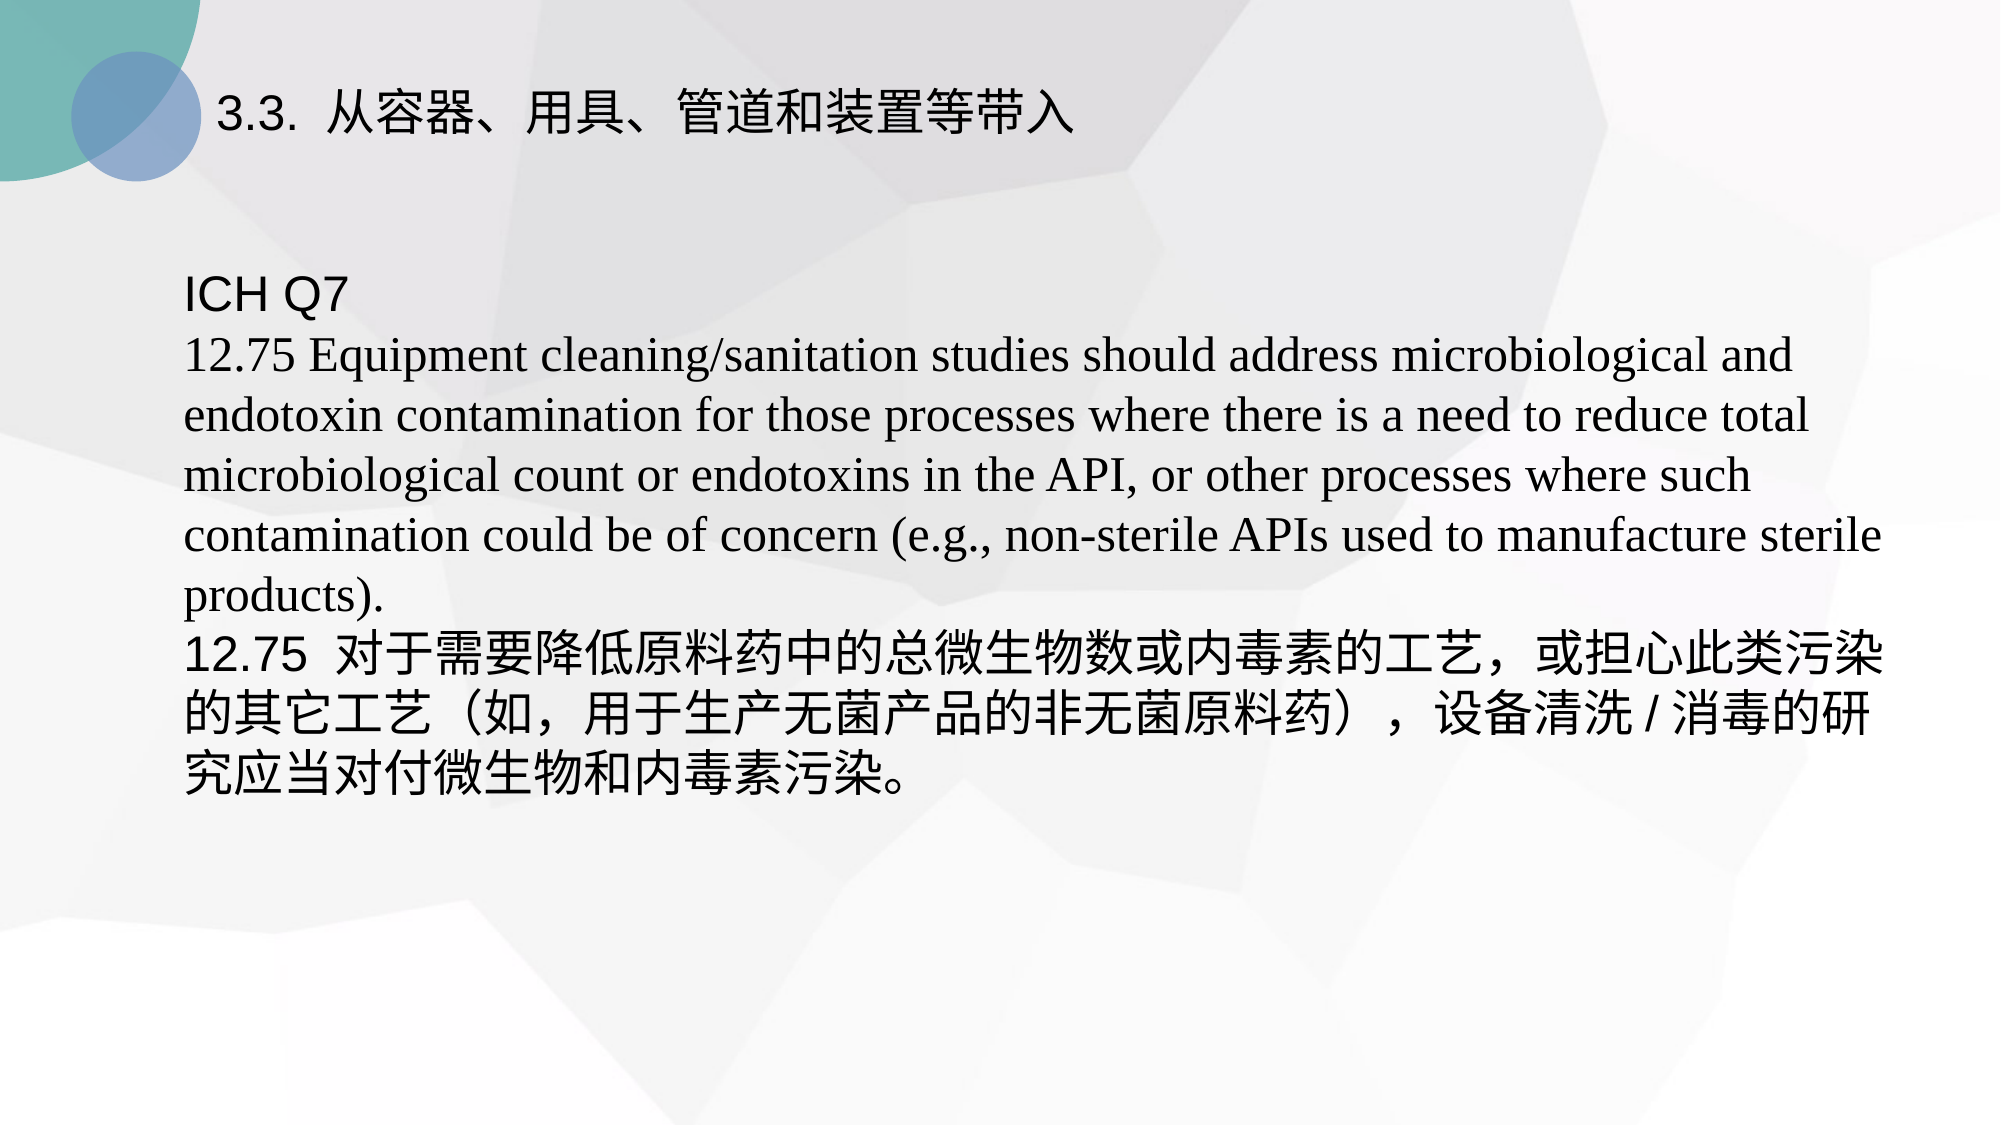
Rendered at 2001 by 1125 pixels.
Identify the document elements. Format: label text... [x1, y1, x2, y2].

text_box 3.3. 从容器、用具、管道和装置等带入 [201, 73, 1190, 149]
text_box ICH Q7 12.75 Equipment cleaning/sanitation studies should address microbiological and endotoxin contamination for those processes where there is a need to reduce total microbiological count or endotoxins in the API, or other processes where such contamination could be of concern (e.g., non-sterile APIs used to manufacture sterile products). 12.75 对于需要降低原料药中的总微生物数或内毒素的工艺，或担心此类污染的其它工艺（如，用于生产无菌产品的非无菌原料药），设备清洗/消毒的研究应当对付微生物和内毒素污染。 [168, 254, 1924, 809]
text_box [0, 0, 202, 183]
text_box [70, 50, 201, 183]
picture [0, 0, 2001, 1125]
